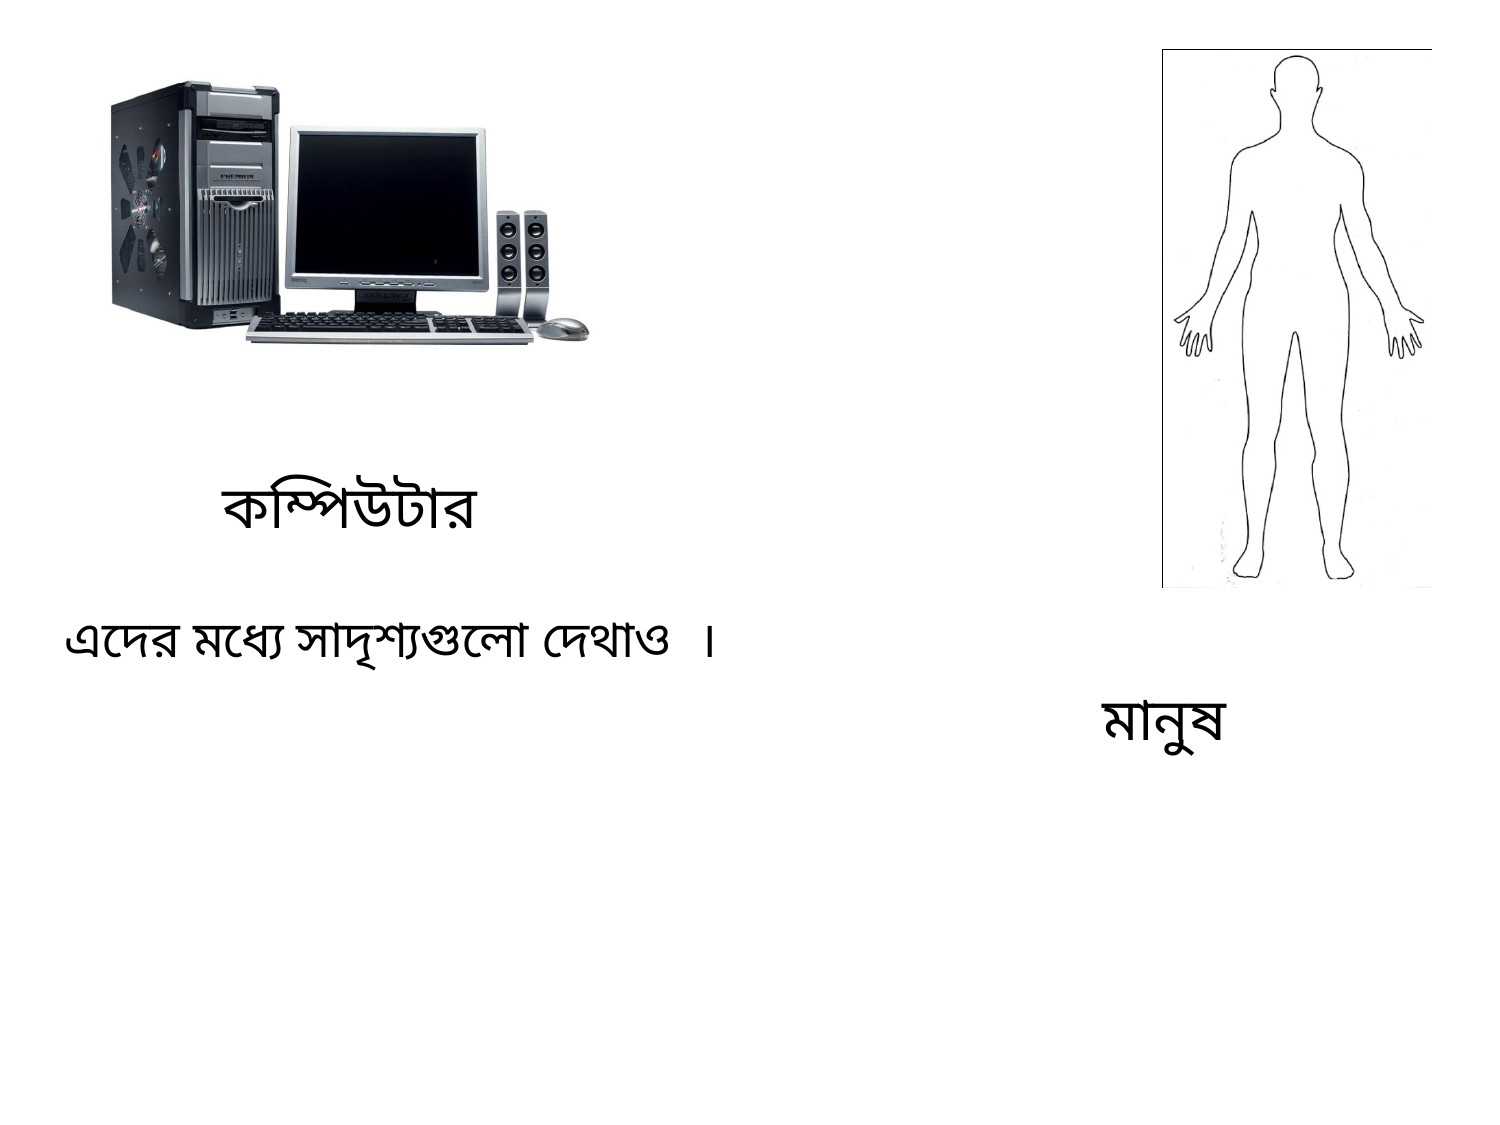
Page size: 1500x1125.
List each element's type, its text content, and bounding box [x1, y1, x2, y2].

picture [1162, 49, 1432, 588]
picture [87, 62, 613, 363]
text_box মানুষ [1087, 675, 1463, 760]
text_box কম্পিউটার [75, 462, 625, 548]
text_box এদের মধ্যে সাদৃশ্যগুলো দেথাও । [49, 599, 1175, 675]
